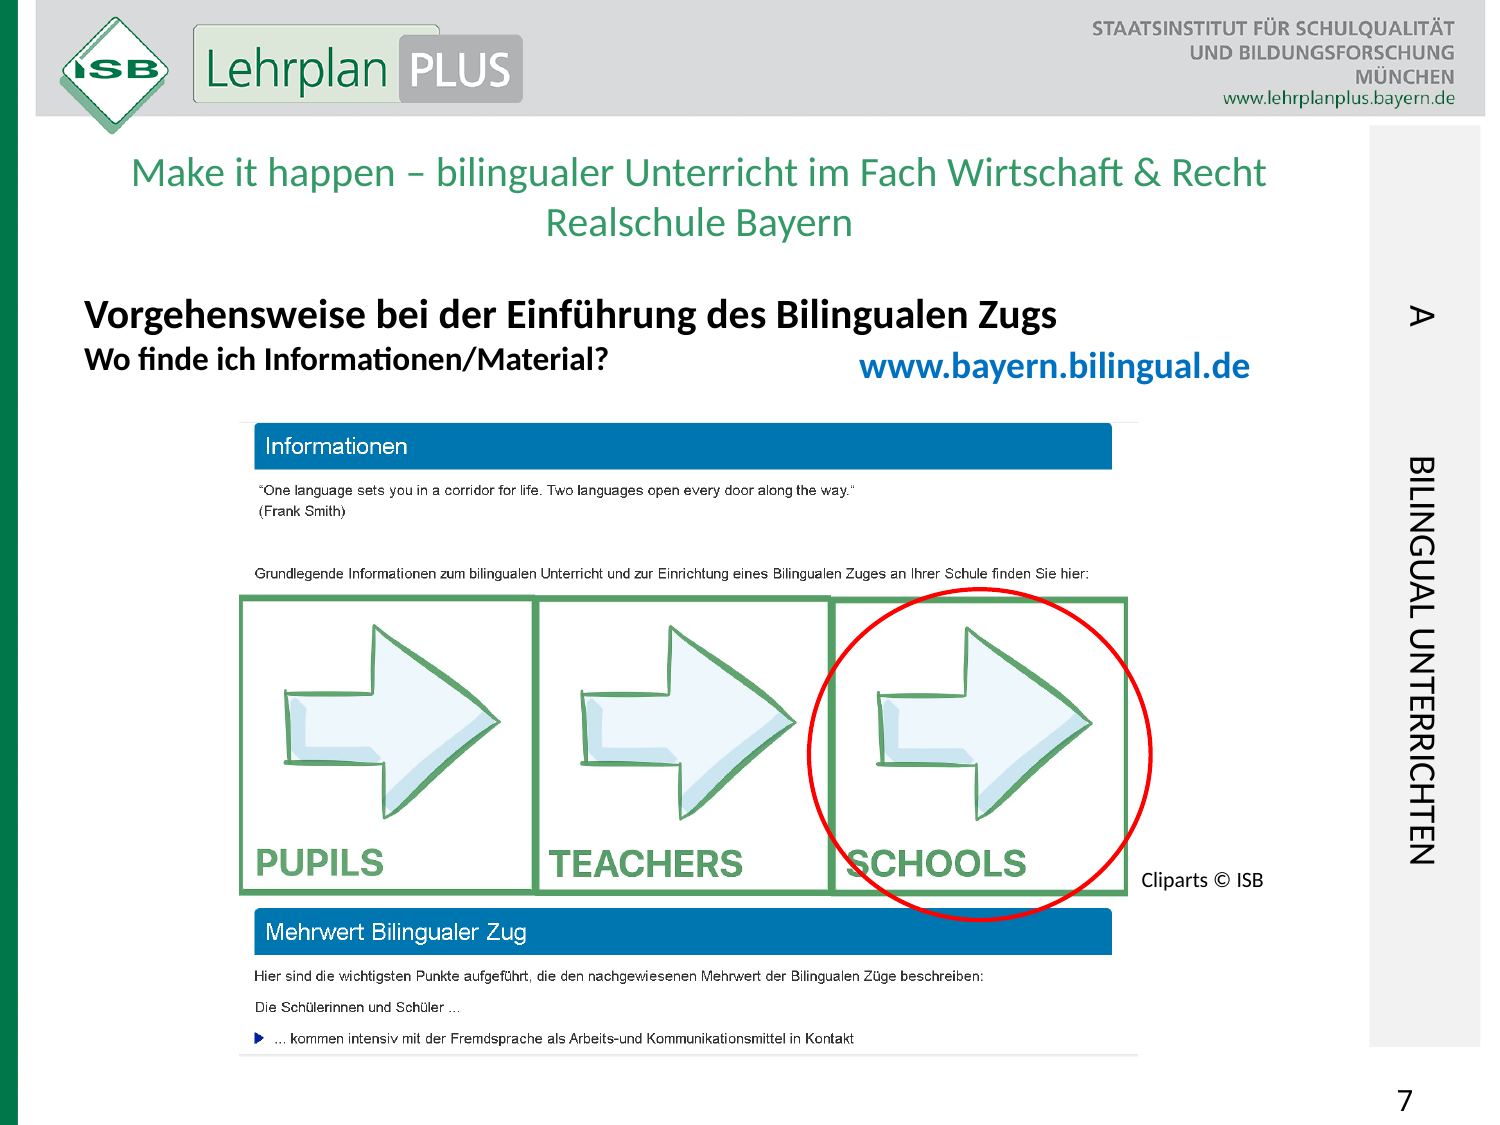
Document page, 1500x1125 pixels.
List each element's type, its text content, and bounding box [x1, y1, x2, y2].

text_box www.bayern.bilingual.de [844, 333, 1317, 394]
text_box [1143, 705, 1151, 804]
text_box Cliparts © ISB [1143, 857, 1279, 899]
picture [0, 0, 1500, 1125]
text_box A BILINGUAL UNTERRICHTEN [1369, 125, 1481, 1047]
text_box Vorgehensweise bei der Einführung des Bilingualen Zugs Wo finde ich Informationen/Material? [76, 279, 1152, 385]
text_box Make it happen – bilingualer Unterricht im Fach Wirtschaft & Recht Realschule Bayern [29, 137, 1370, 253]
slide_number 7 [1366, 1074, 1422, 1125]
